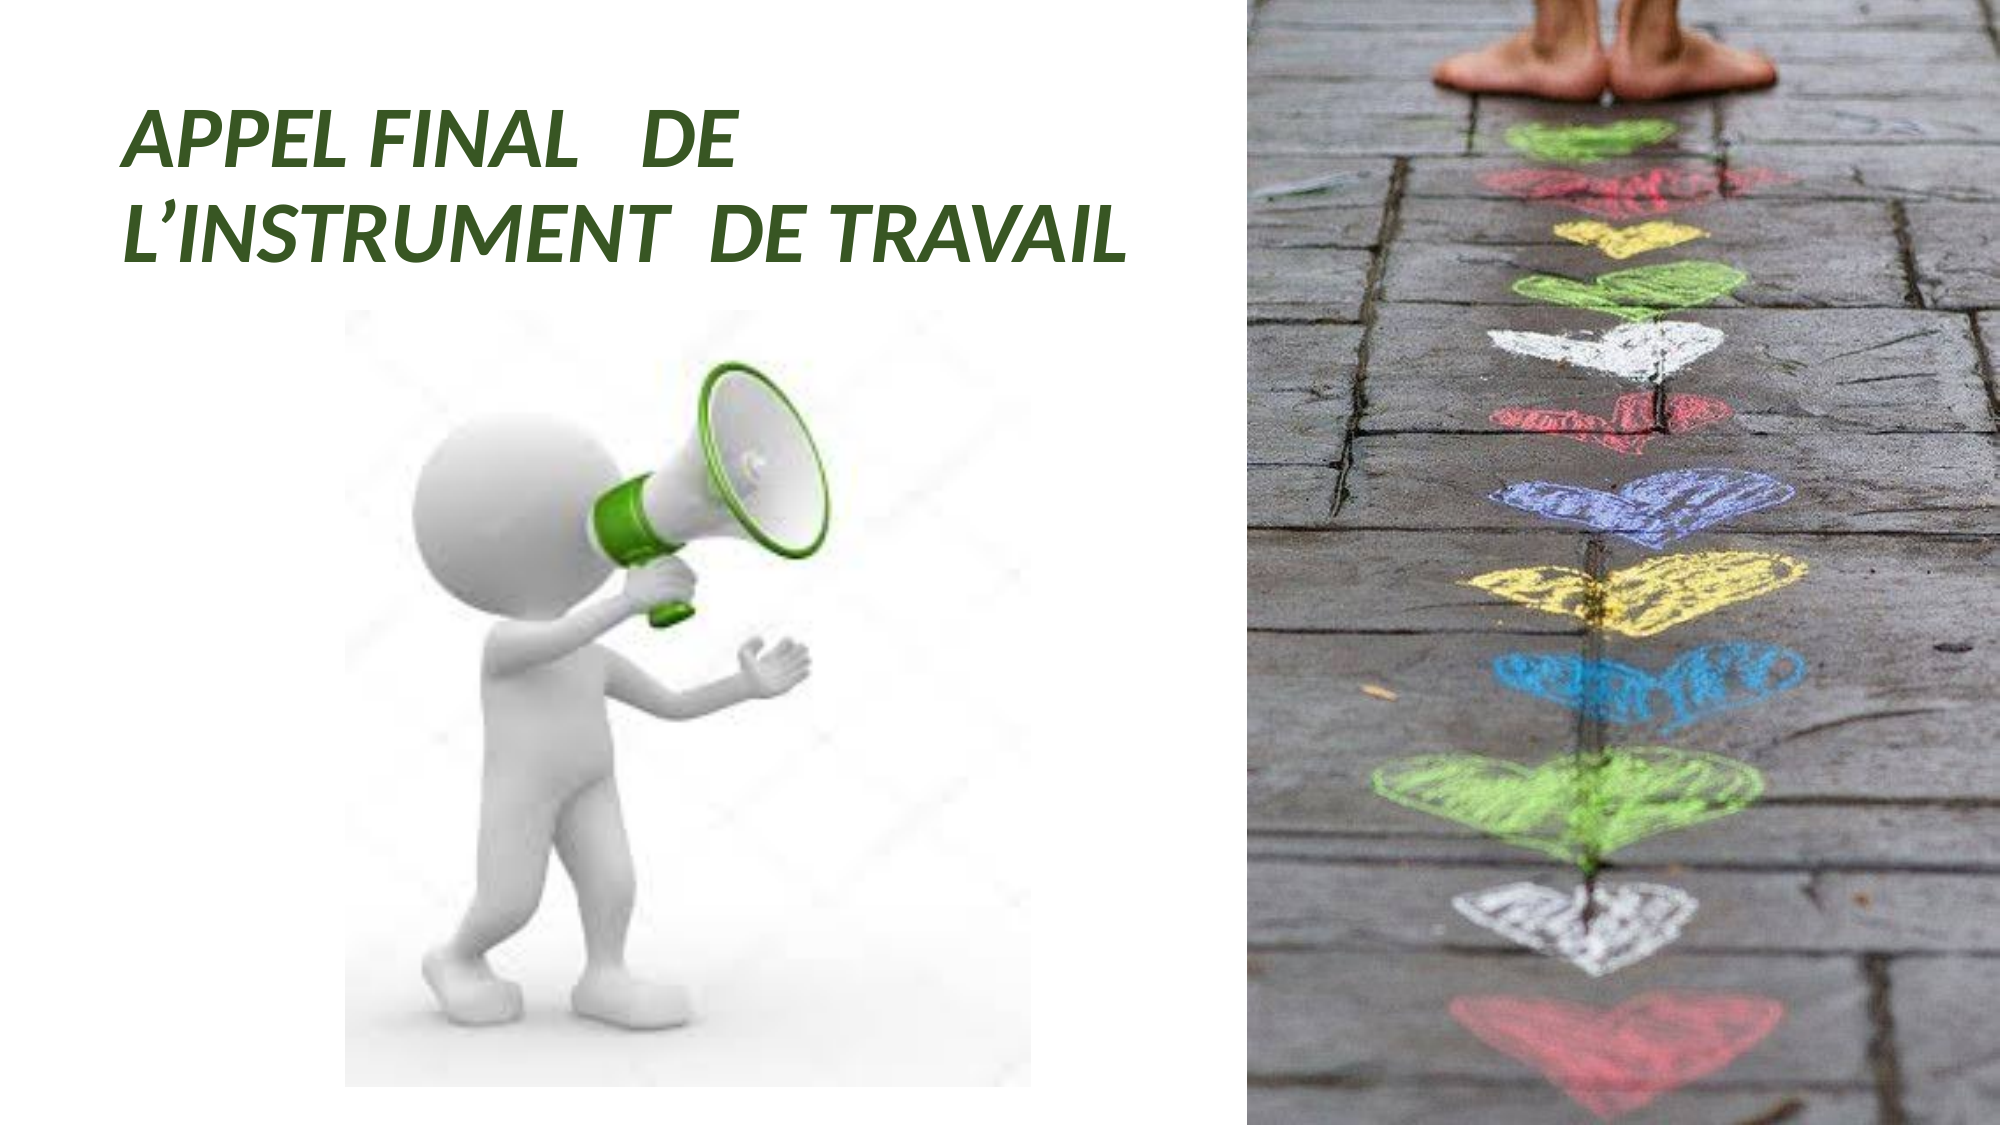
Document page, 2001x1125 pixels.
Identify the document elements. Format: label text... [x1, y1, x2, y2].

picture [1247, 0, 2000, 1125]
title APPEL FINAL DE L’INSTRUMENT DE TRAVAIL [107, 77, 1153, 296]
picture [345, 310, 1031, 1087]
